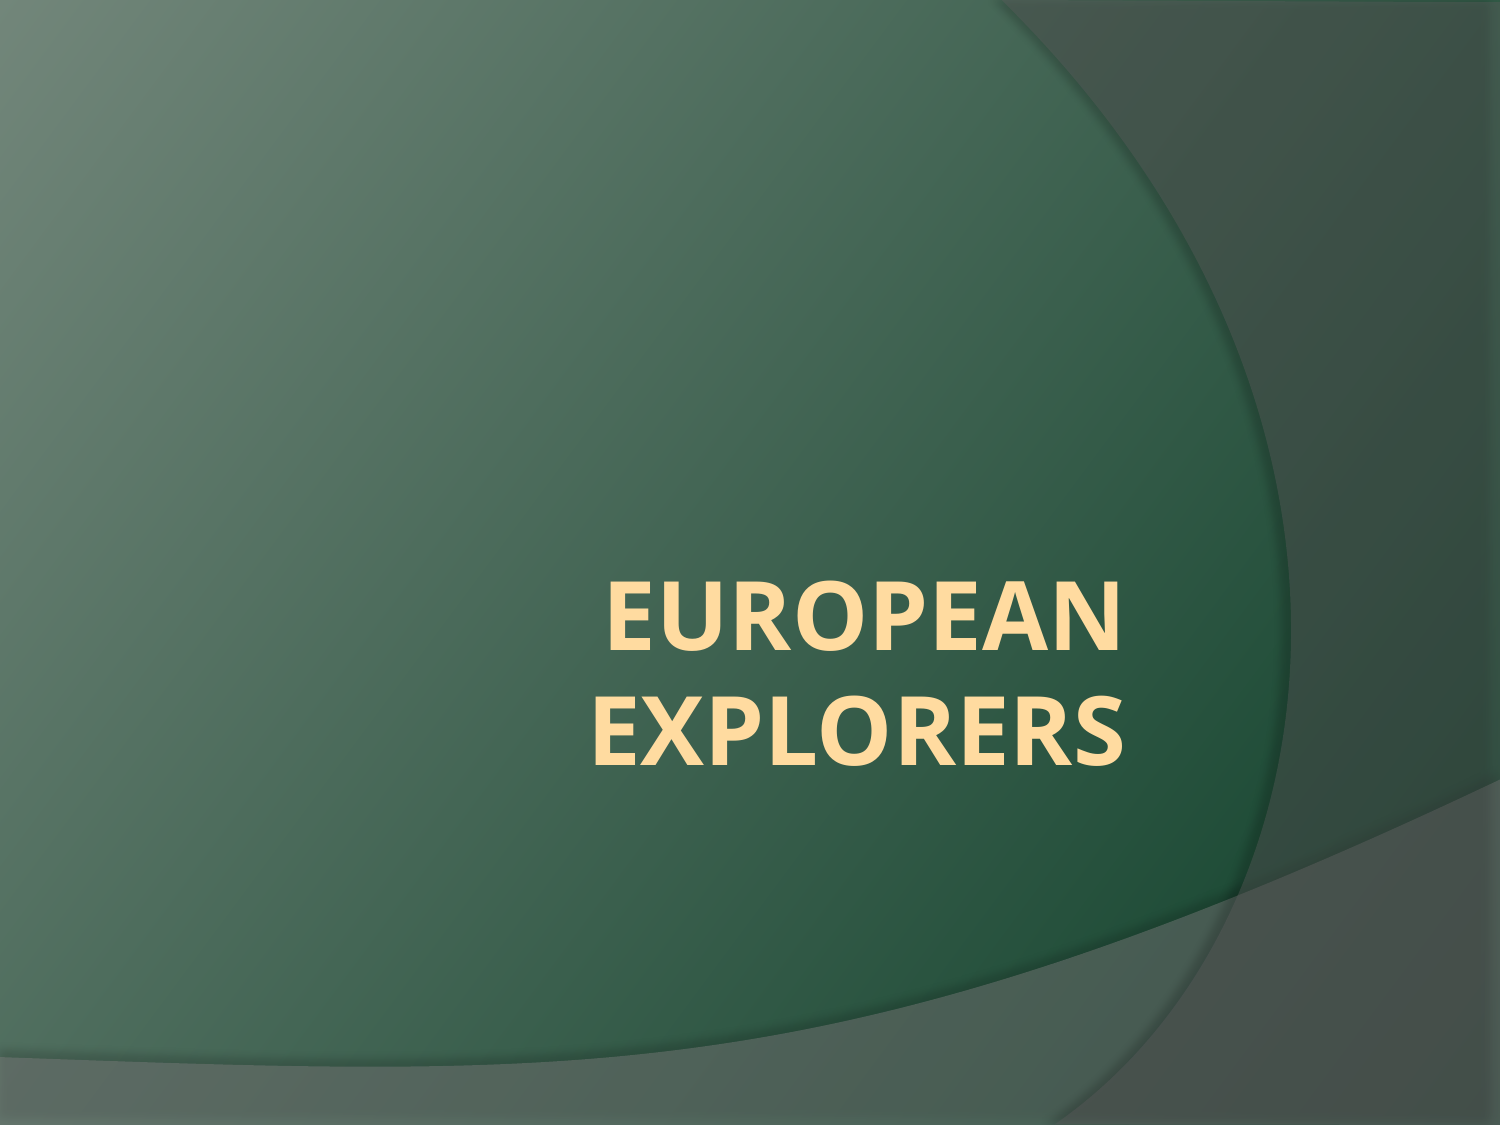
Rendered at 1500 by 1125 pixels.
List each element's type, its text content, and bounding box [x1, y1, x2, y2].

title EUROPEAN EXPLORERS [70, 547, 1134, 925]
